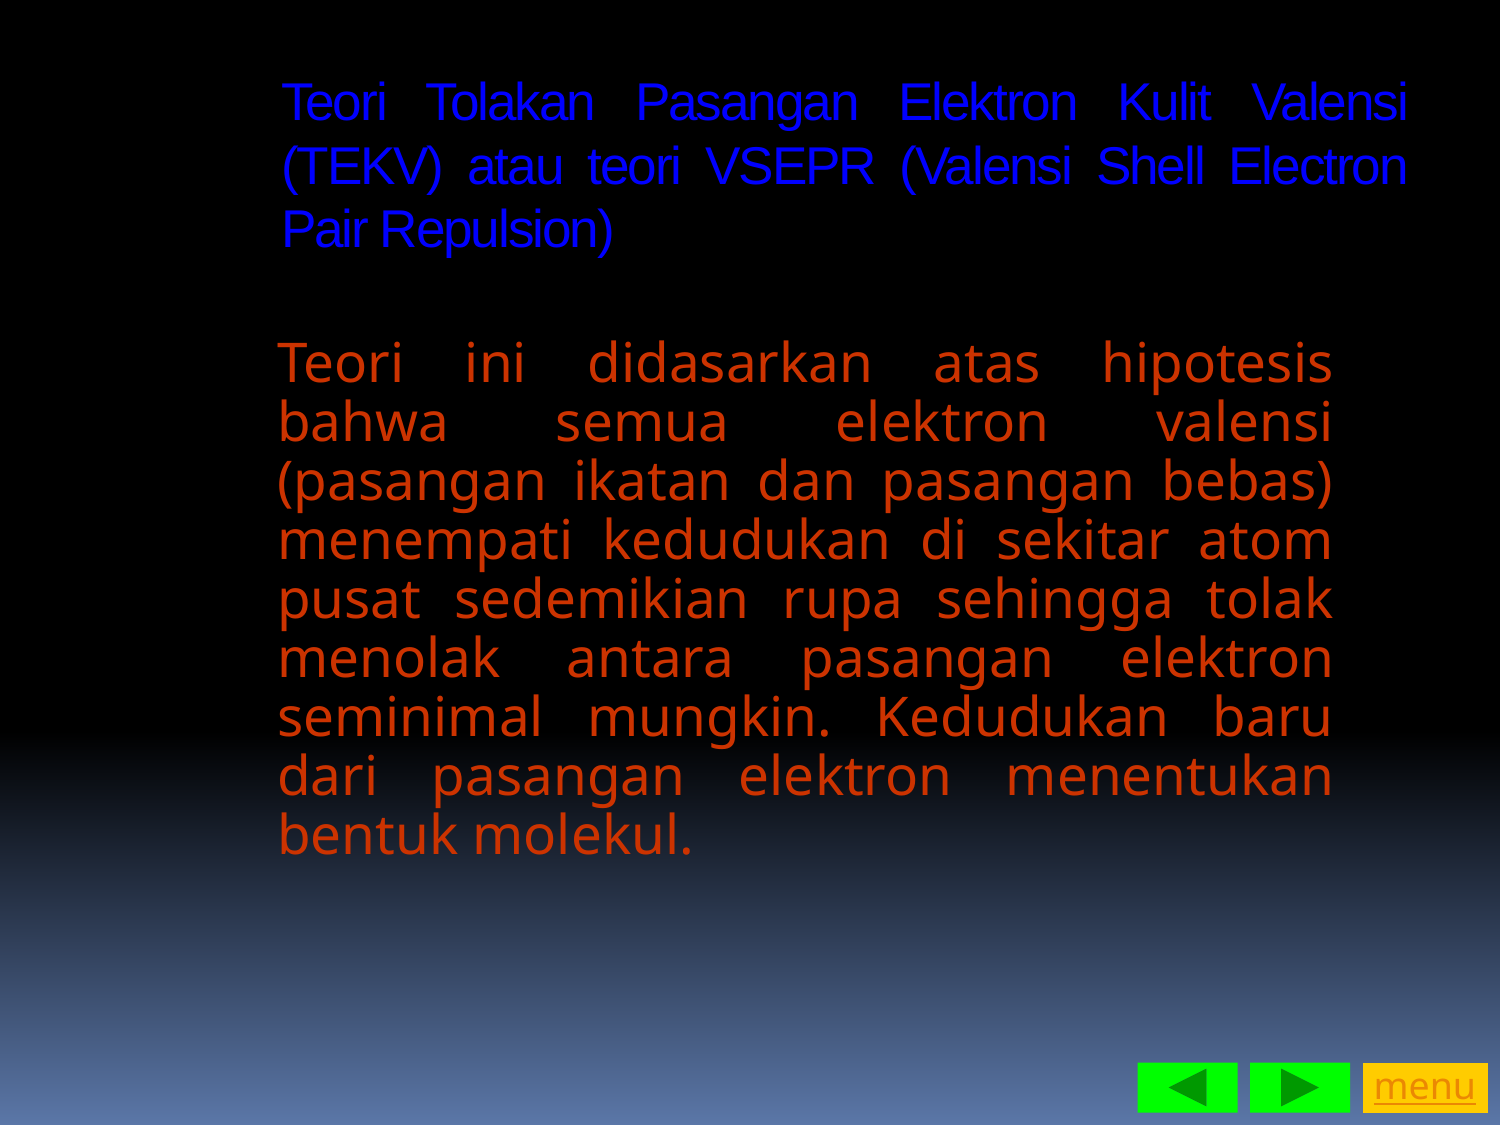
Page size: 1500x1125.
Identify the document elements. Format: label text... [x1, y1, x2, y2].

title Teori Tolakan Pasangan Elektron Kulit Valensi (TEKV) atau teori VSEPR (Valensi Shell Electron Pair Repulsion) [281, 58, 1407, 259]
text_box [1137, 1062, 1238, 1113]
text_box menu [1362, 1062, 1488, 1113]
text_box [1250, 1062, 1351, 1113]
list Teori ini didasarkan atas hipotesis bahwa semua elektron valensi (pasangan ikatan dan pasangan bebas) menempati kedudukan di sekitar atom pusat sedemikian rupa sehingga tolak menolak antara pasangan elektron seminimal mungkin. Kedudukan baru dari pasangan elektron menentukan bentuk molekul. [199, 328, 1350, 1004]
